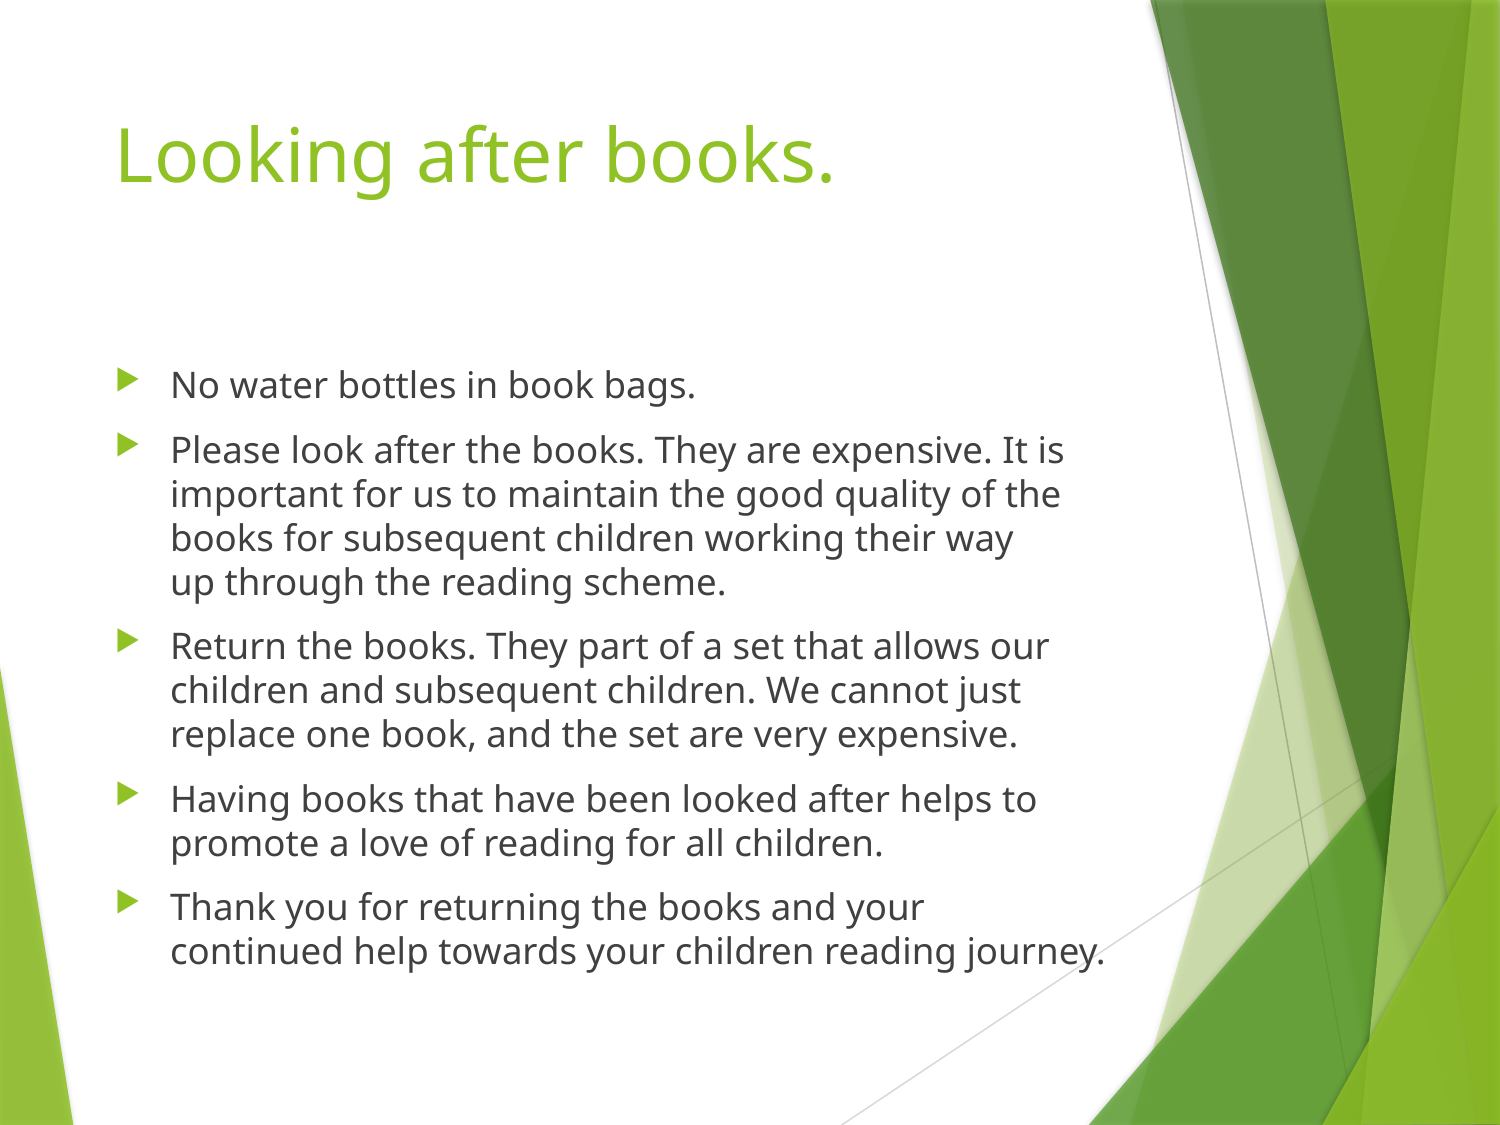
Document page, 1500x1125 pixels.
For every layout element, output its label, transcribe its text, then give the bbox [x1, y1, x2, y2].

list No water bottles in book bags. Please look after the books. They are expensive. It is important for us to maintain the good quality of the books for subsequent children working their way up through the reading scheme. Return the books. They part of a set that allows our children and subsequent children. We cannot just replace one book, and the set are very expensive. Having books that have been looked after helps to promote a love of reading for all children. Thank you for returning the books and your continued help towards your children reading journey. [99, 354, 1142, 992]
title Looking after books. [99, 99, 1142, 317]
